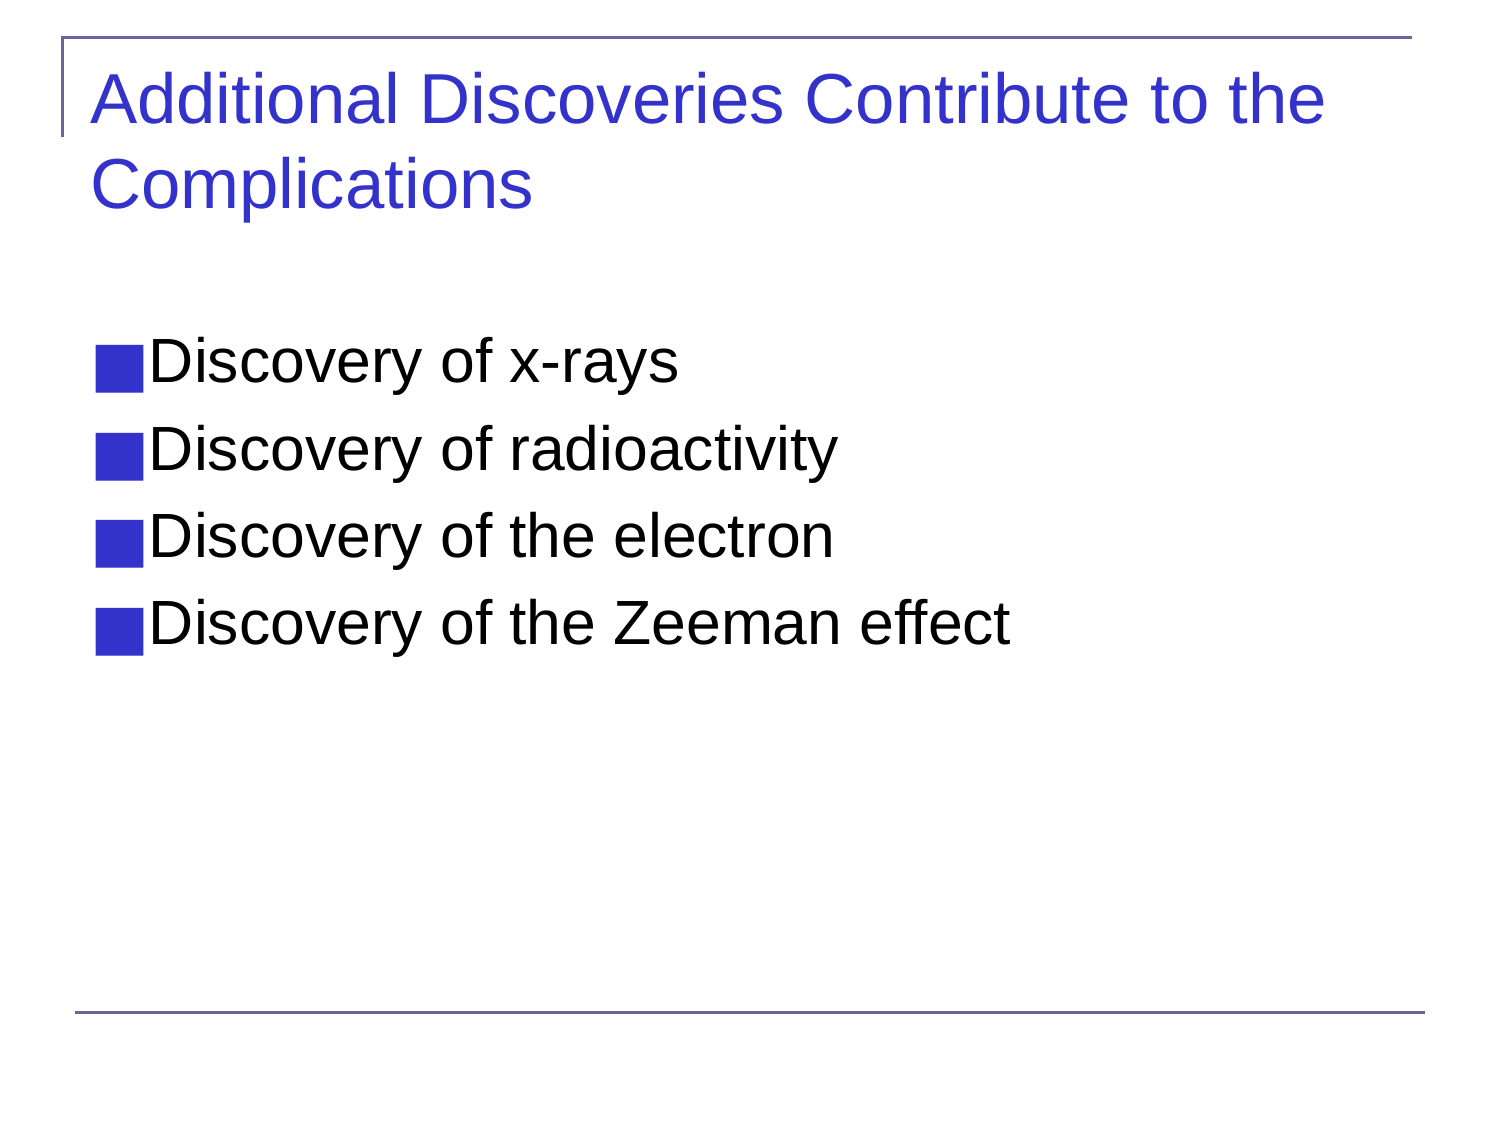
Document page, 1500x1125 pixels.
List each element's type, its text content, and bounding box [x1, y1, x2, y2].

list Discovery of x-rays Discovery of radioactivity Discovery of the electron Discovery of the Zeeman effect [75, 312, 1425, 1006]
title Additional Discoveries Contribute to the Complications [75, 45, 1425, 233]
